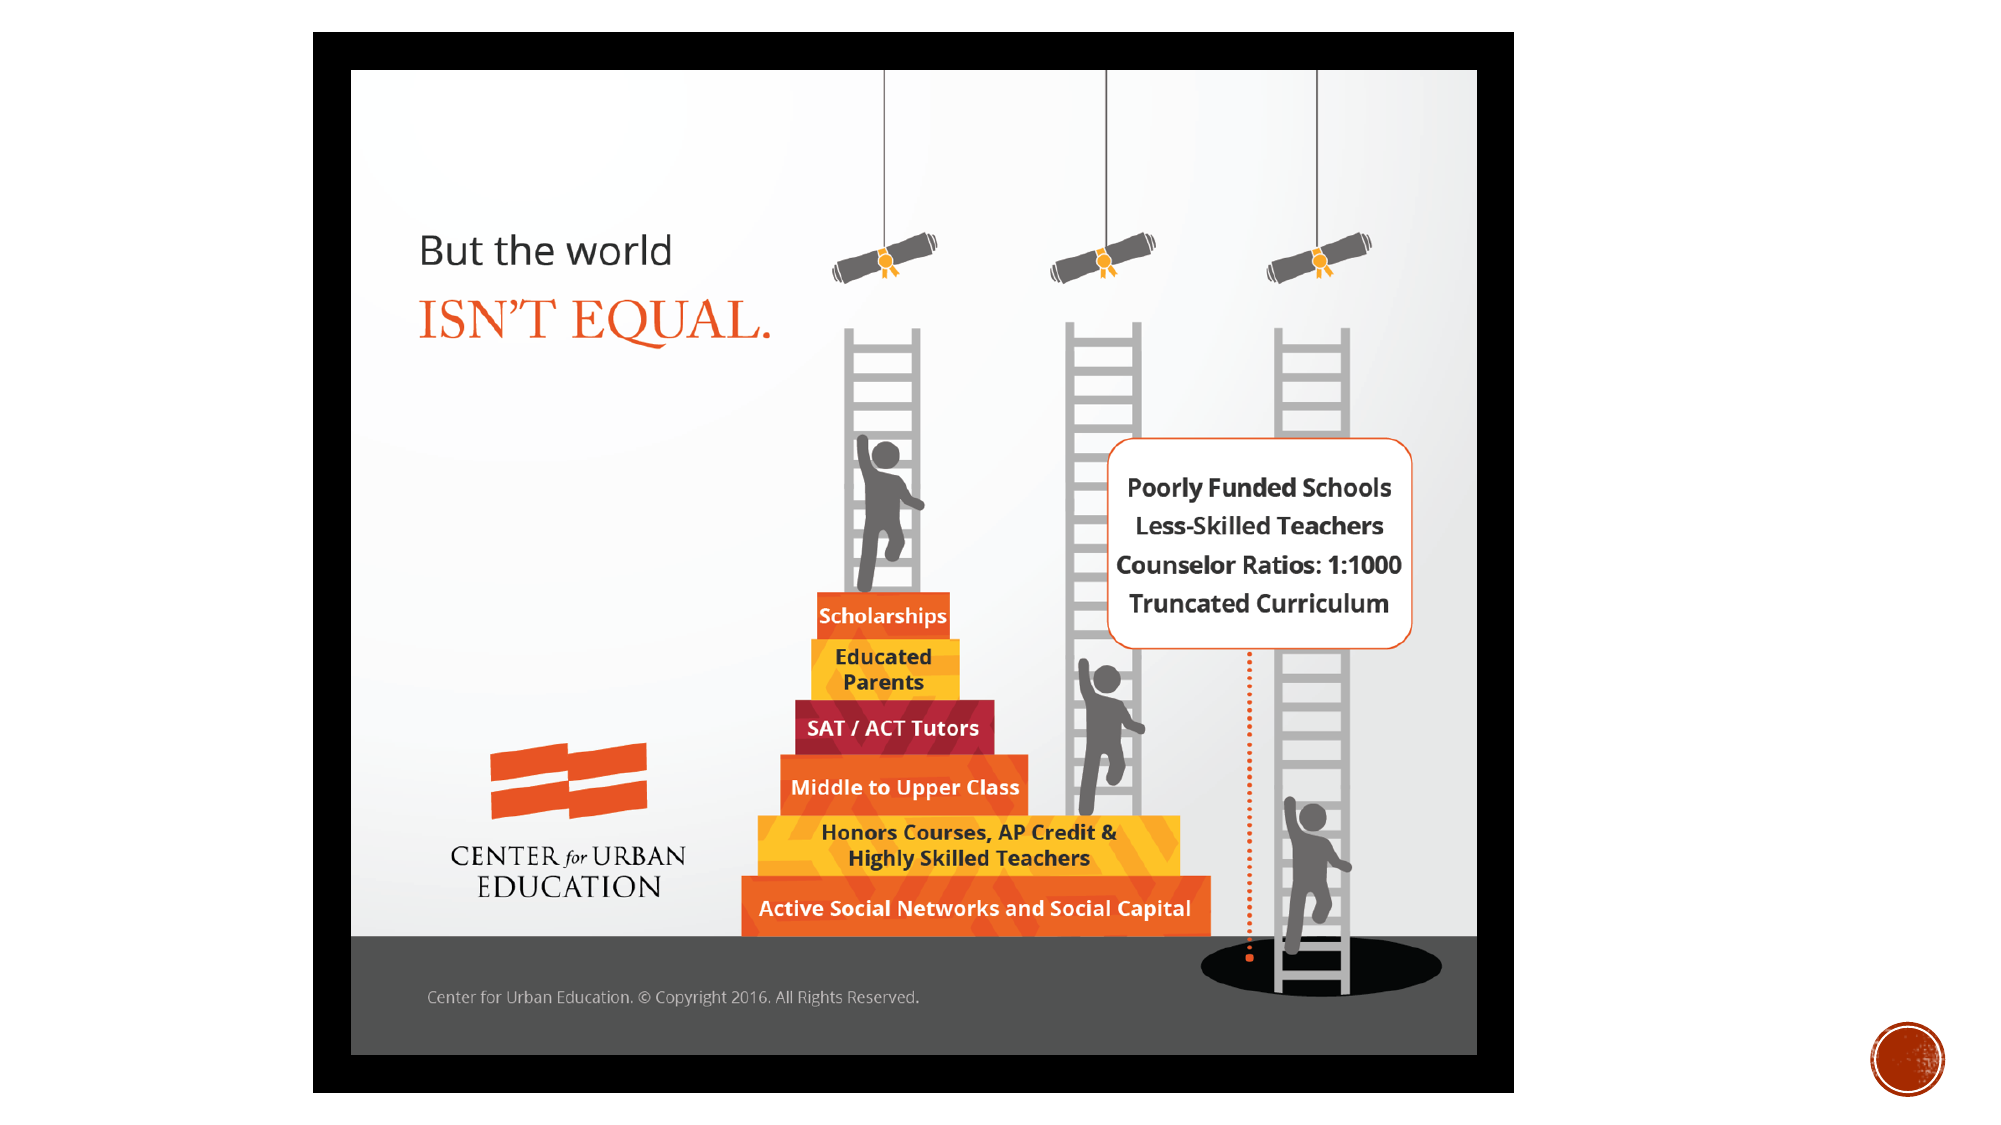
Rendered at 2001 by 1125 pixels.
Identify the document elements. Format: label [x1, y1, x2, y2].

list [354, 74, 1474, 1051]
